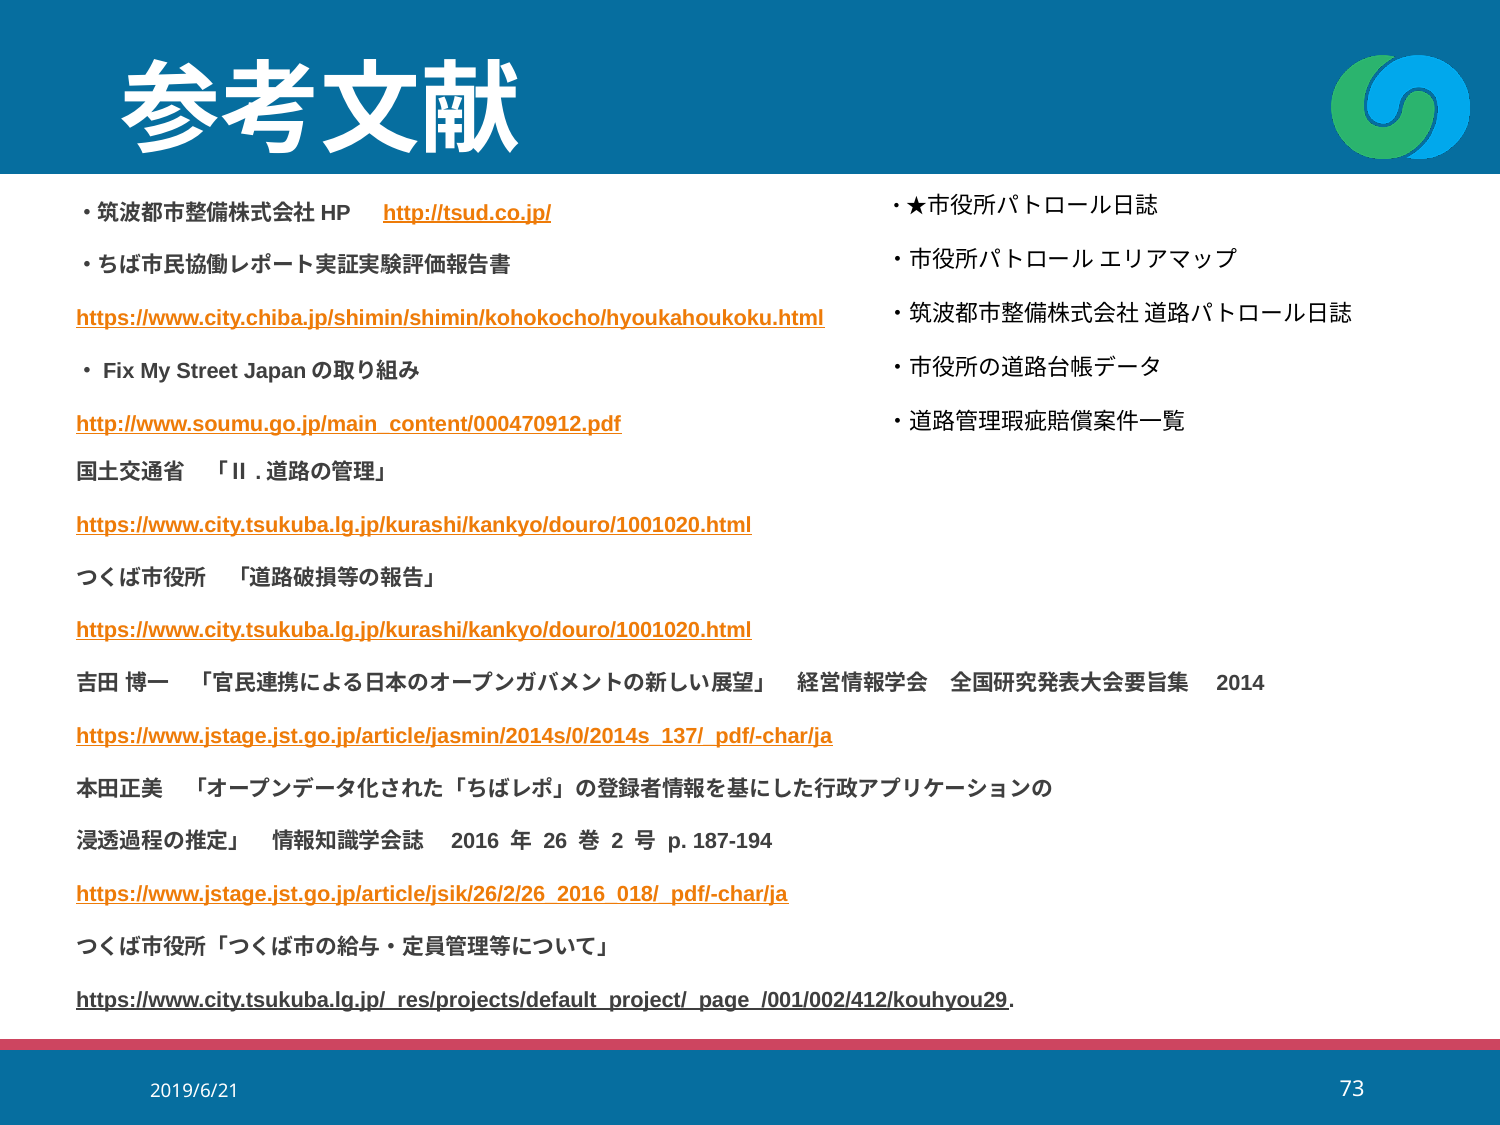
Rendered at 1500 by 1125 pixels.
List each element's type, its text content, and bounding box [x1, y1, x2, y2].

slide_number 73 [1218, 1059, 1380, 1120]
title 参考文献 [105, 0, 1344, 173]
text_box ・★市役所パトロール日誌 ・市役所パトロール エリアマップ ・筑波都市整備株式会社 道路パトロール日誌 ・市役所の道路台帳データ ・道路管理瑕疵賠償案件一覧 [871, 186, 1500, 442]
picture [1344, 56, 1434, 158]
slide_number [135, 1059, 440, 1120]
list ・筑波都市整備株式会社HP http://tsud.co.jp/ ・ちば市民協働レポート実証実験評価報告書 https://www.city.chiba.jp/shimin/shimin/kohokocho/hyoukahoukoku.html ・Fix My Street Japanの取り組み http://www.soumu.go.jp/main_content/000470912.pdf 国土交通省 「Ⅱ.道路の管理」 https://www.city.tsukuba.lg.jp/kurashi/kankyo/douro/1001020.html つくば市役所 「道路破損等の報告」 https://www.city.tsukuba.lg.jp/kurashi/kankyo/douro/1001020.html 吉田 博一 「官民連携による日本のオープンガバメントの新しい展望」 経営情報学会 全国研究発表大会要旨集 2014 https://www.jstage.jst.go.jp/article/jasmin/2014s/0/2014s_137/_pdf/-char/ja 本田正美 「オープンデータ化された「ちばレポ」の登録者情報を基にした行政アプリケーションの 浸透過程の推定」 情報知識学会誌 2016 年 26 巻 2 号 p. 187-194 https://www.jstage.jst.go.jp/article/jsik/26/2/26_2016_018/_pdf/-char/ja つくば市役所「つくば市の給与・定員管理等について」 https://www.city.tsukuba.lg.jp/_res/projects/default_project/_page_/001/002/412/kouhyou29. [61, 193, 1299, 878]
